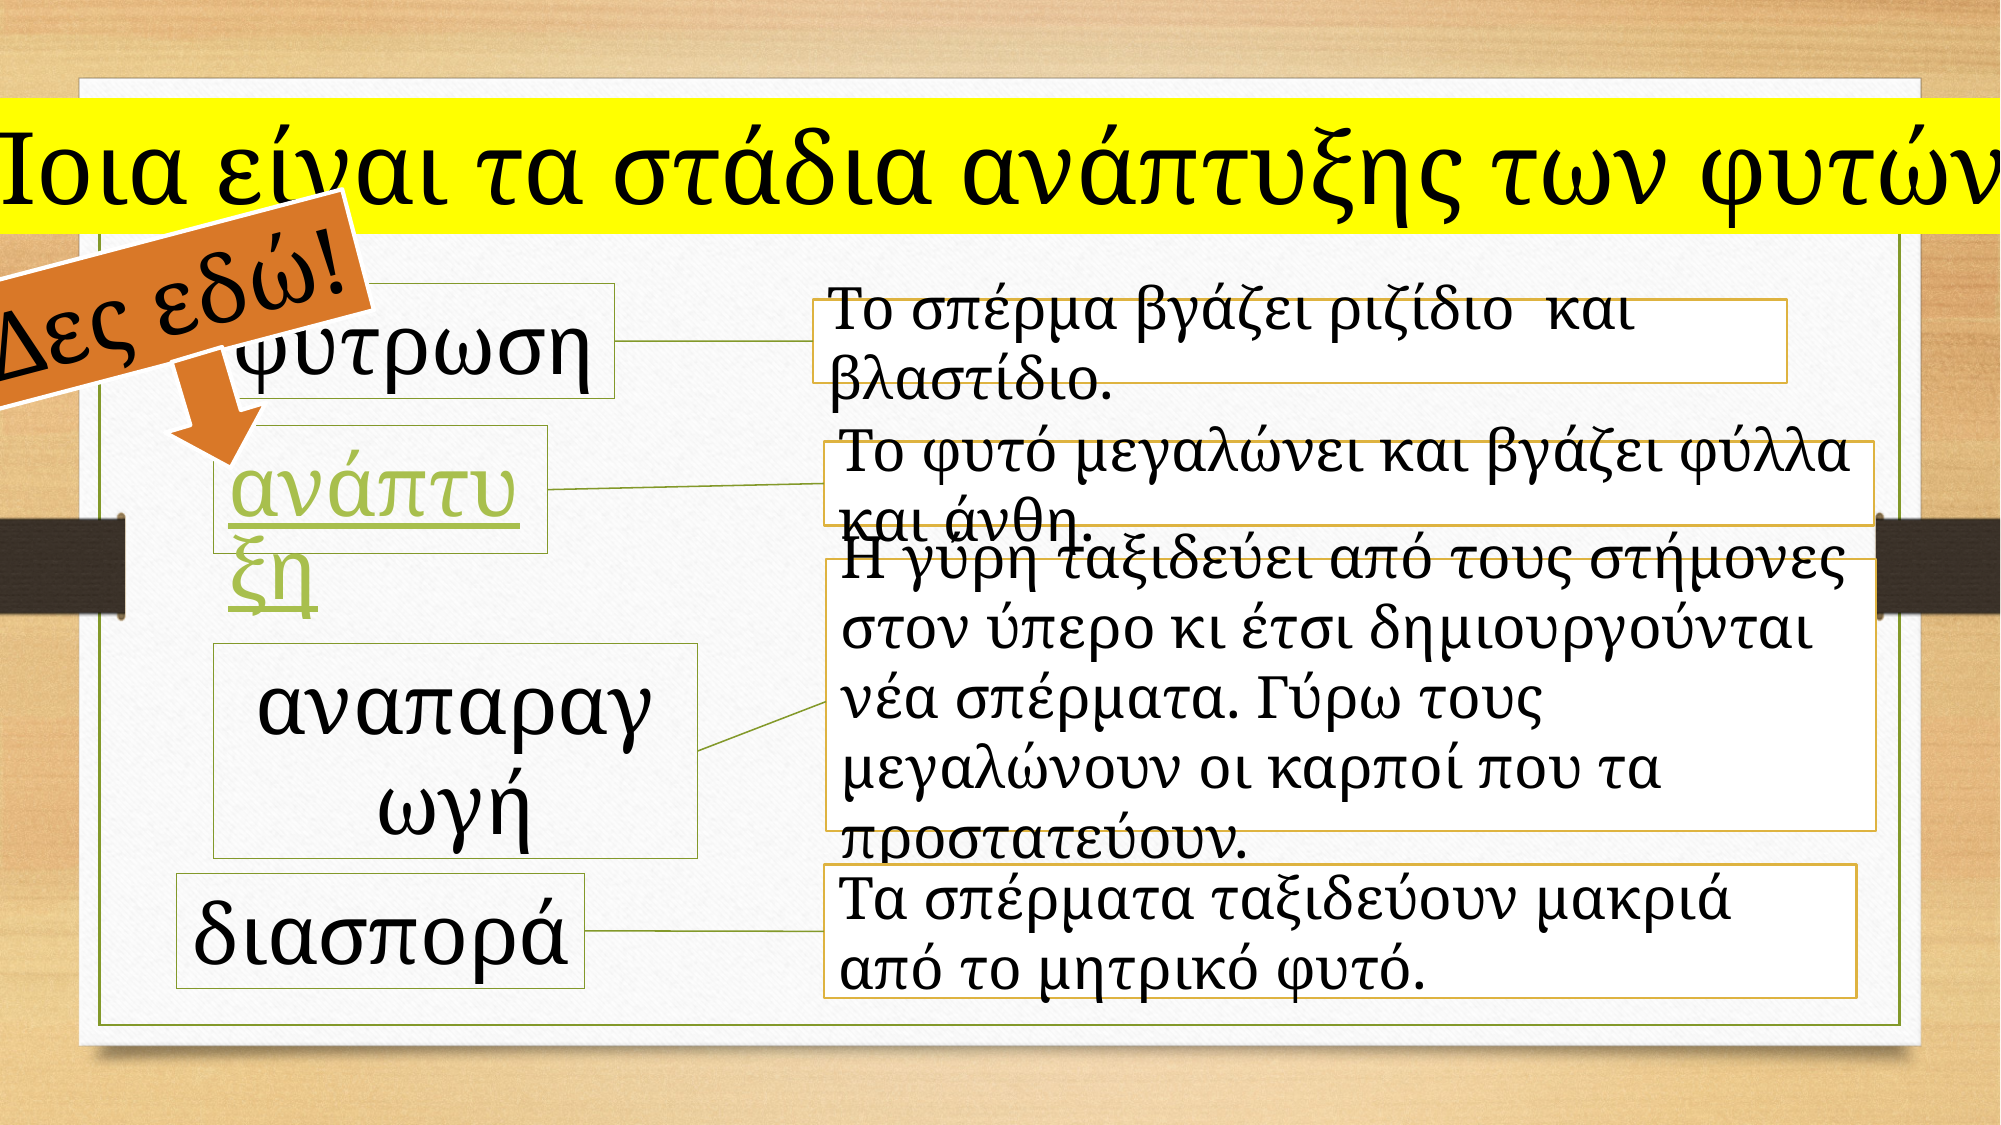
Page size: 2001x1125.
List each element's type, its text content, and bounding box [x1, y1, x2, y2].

text_box Το σπέρμα βγάζει ριζίδιο και βλαστίδιο. [812, 298, 1788, 384]
text_box ανάπτυξη [213, 425, 548, 554]
text_box Ποια είναι τα στάδια ανάπτυξης των φυτών; [0, 97, 2000, 233]
text_box διασπορά [176, 873, 585, 989]
picture [0, 0, 2001, 1125]
text_box Η γύρη ταξιδεύει από τους στήμονες στον ύπερο κι έτσι δημιουργούνται νέα σπέρματα. Γύρω τους μεγαλώνουν οι καρποί που τα προστατεύουν. [825, 558, 1877, 832]
text_box αναπαραγωγή [213, 643, 698, 859]
text_box φύτρωση [332, 283, 615, 399]
picture [101, 233, 164, 237]
picture [0, 233, 98, 237]
text_box Το φυτό μεγαλώνει και βγάζει φύλλα και άνθη. [823, 440, 1875, 527]
picture [548, 484, 721, 488]
text_box Τα σπέρματα ταξιδεύουν μακριά από το μητρικό φυτό. [823, 863, 1858, 999]
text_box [0, 237, 332, 471]
